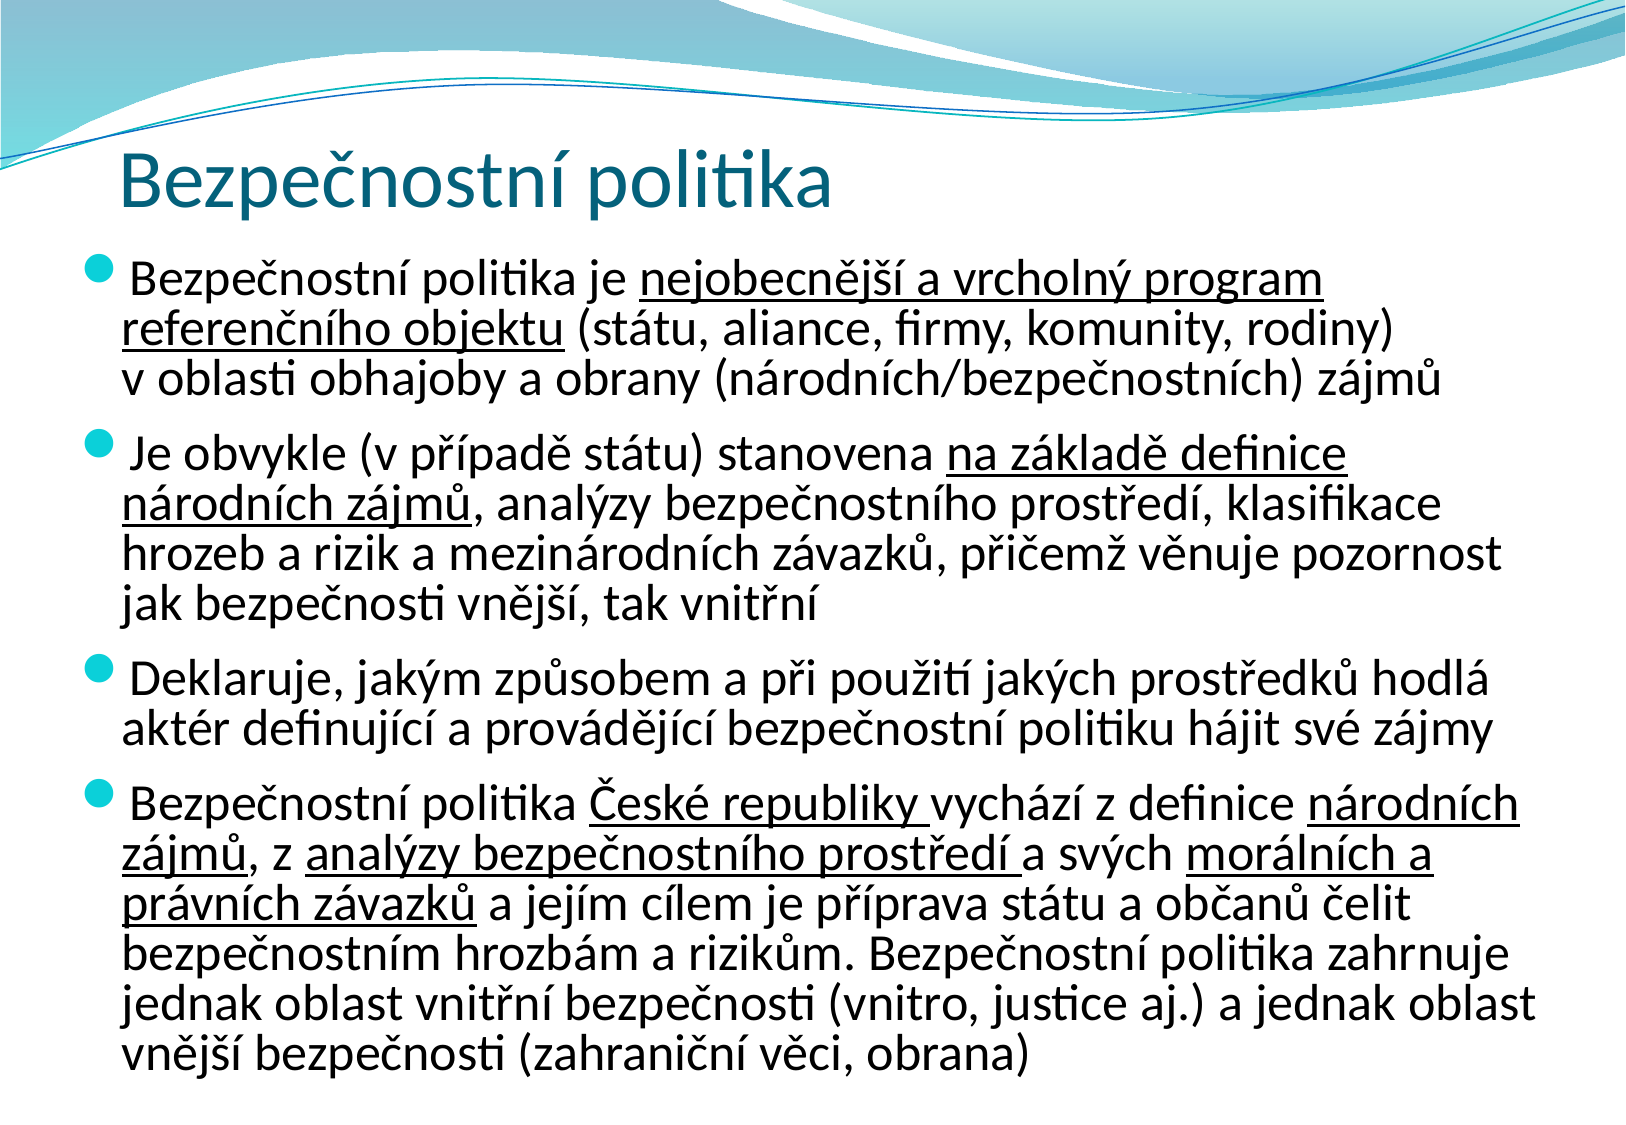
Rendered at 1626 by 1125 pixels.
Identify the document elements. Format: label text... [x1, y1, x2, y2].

list Bezpečnostní politika je nejobecnější a vrcholný program referenčního objektu (státu, aliance, firmy, komunity, rodiny) v oblasti obhajoby a obrany (národních/bezpečnostních) zájmů Je obvykle (v případě státu) stanovena na základě definice národních zájmů, analýzy bezpečnostního prostředí, klasifikace hrozeb a rizik a mezinárodních závazků, přičemž věnuje pozornost jak bezpečnosti vnější, tak vnitřní Deklaruje, jakým způsobem a při použití jakých prostředků hodlá aktér definující a provádějící bezpečnostní politiku hájit své zájmy Bezpečnostní politika České republiky vychází z definice národních zájmů, z analýzy bezpečnostního prostředí a svých morálních a právních závazků a jejím cílem je příprava státu a občanů čelit bezpečnostním hrozbám a rizikům. Bezpečnostní politika zahrnuje jednak oblast vnitřní bezpečnosti (vnitro, justice aj.) a jednak oblast vnější bezpečnosti (zahraniční věci, obrana) [64, 247, 1560, 1081]
title Bezpečnostní politika [118, 129, 1512, 225]
